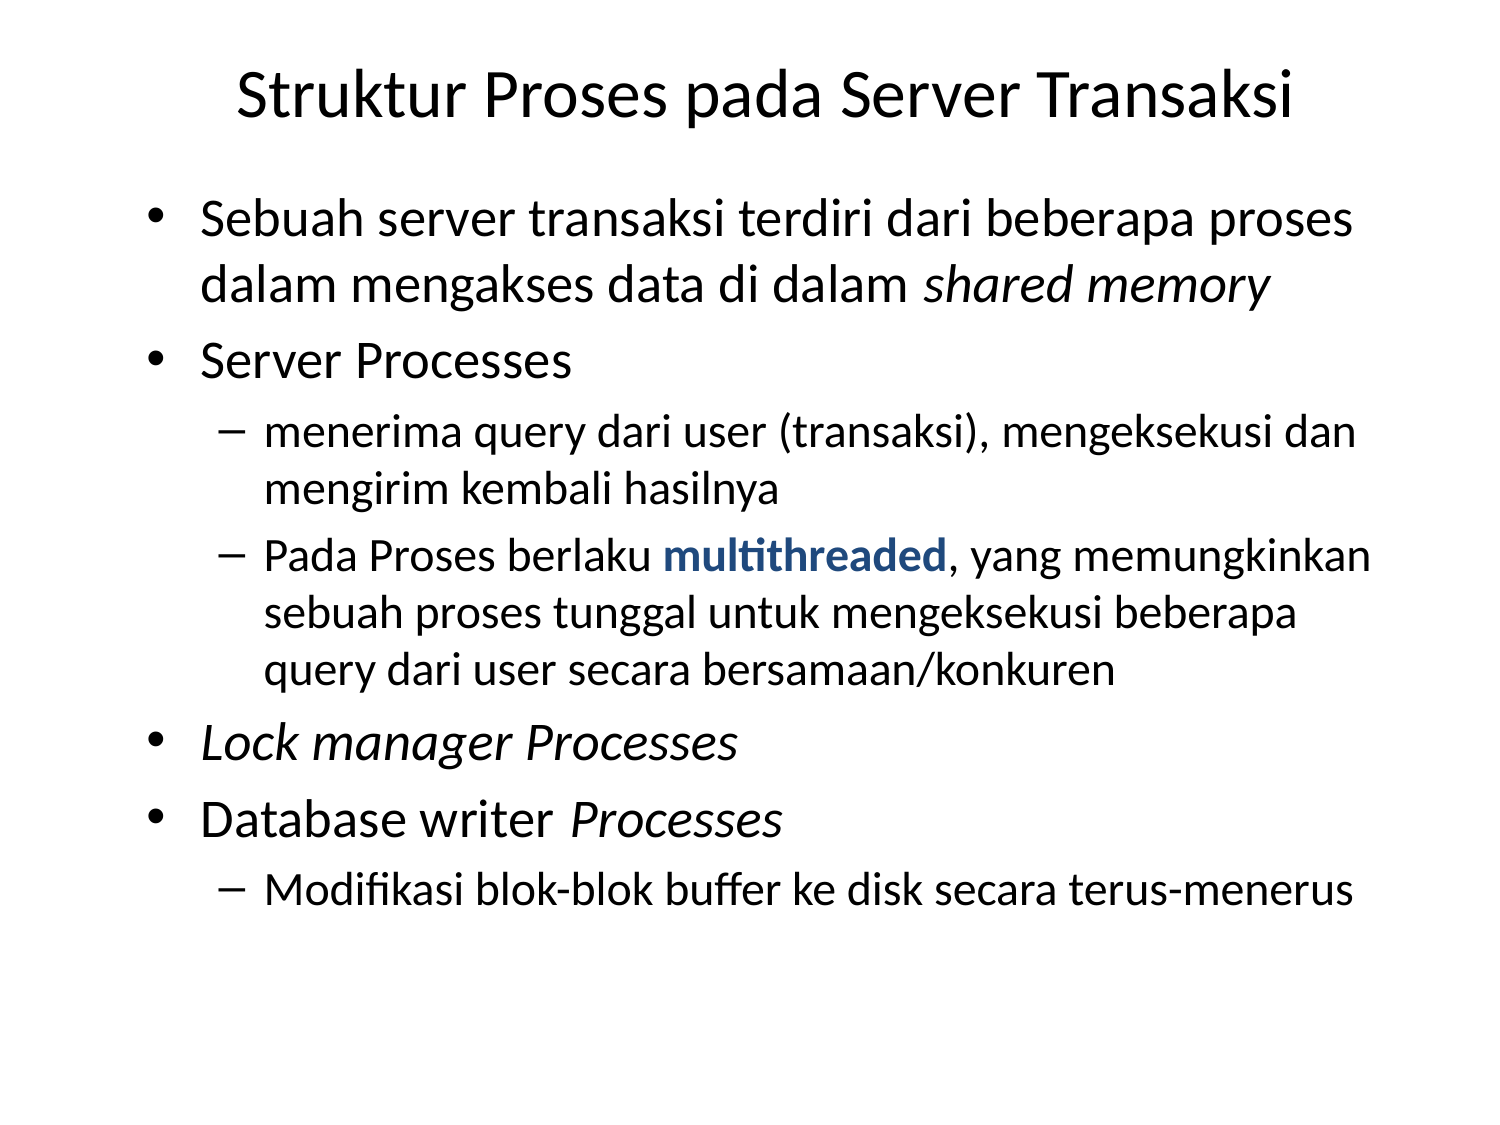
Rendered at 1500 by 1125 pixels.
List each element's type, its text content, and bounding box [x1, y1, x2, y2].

title Struktur Proses pada Server Transaksi [103, 39, 1429, 140]
text_box Sebuah server transaksi terdiri dari beberapa proses dalam mengakses data di dalam shared memory Server Processes menerima query dari user (transaksi), mengeksekusi dan mengirim kembali hasilnya Pada Proses berlaku multithreaded, yang memungkinkan sebuah proses tunggal untuk mengeksekusi beberapa query dari user secara bersamaan/konkuren Lock manager Processes Database writer Processes Modifikasi blok-blok buffer ke disk secara terus-menerus [131, 174, 1388, 980]
